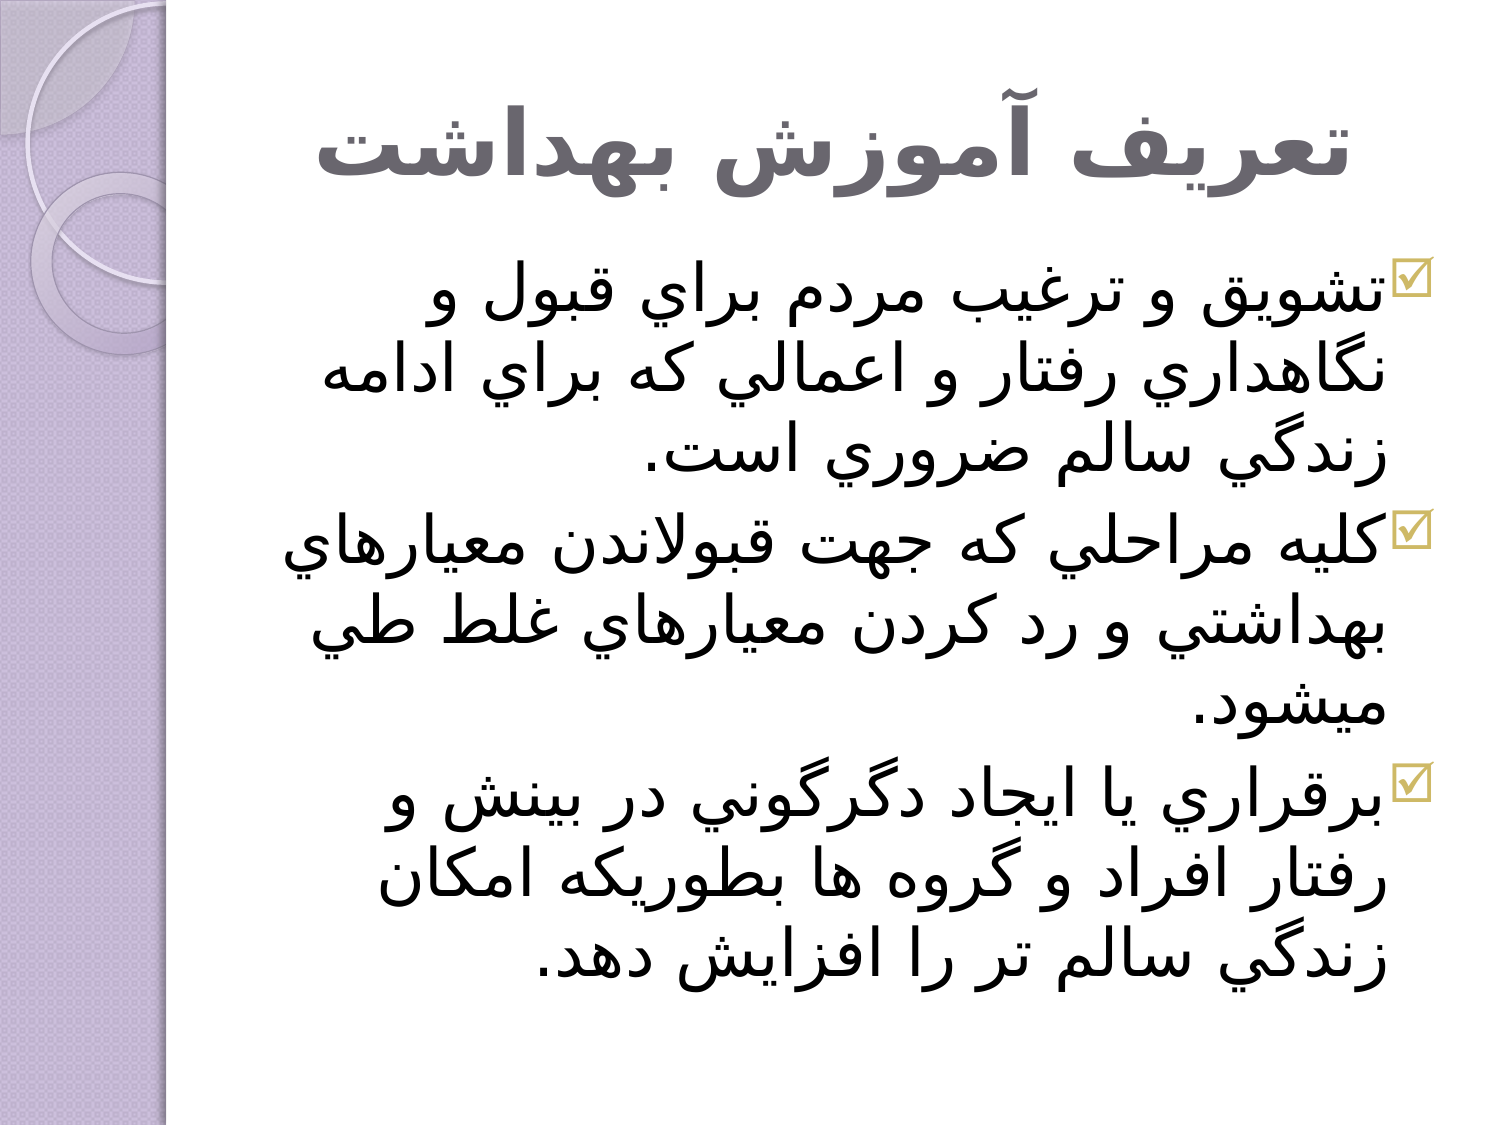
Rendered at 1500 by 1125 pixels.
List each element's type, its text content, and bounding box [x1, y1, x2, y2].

list تشويق و ترغيب مردم براي قبول و نگاهداري رفتار و اعمالي كه براي ادامه زندگي سالم ضروري است. كليه مراحلي كه جهت قبولاندن معيارهاي بهداشتي و رد كردن معيارهاي غلط طي ميشود. برقراري يا ايجاد دگرگوني در بينش و رفتار افراد و گروه ها بطوريكه امكان زندگي سالم تر را افزايش دهد. [235, 237, 1466, 1025]
title تعريف آموزش بهداشت [235, 45, 1466, 233]
